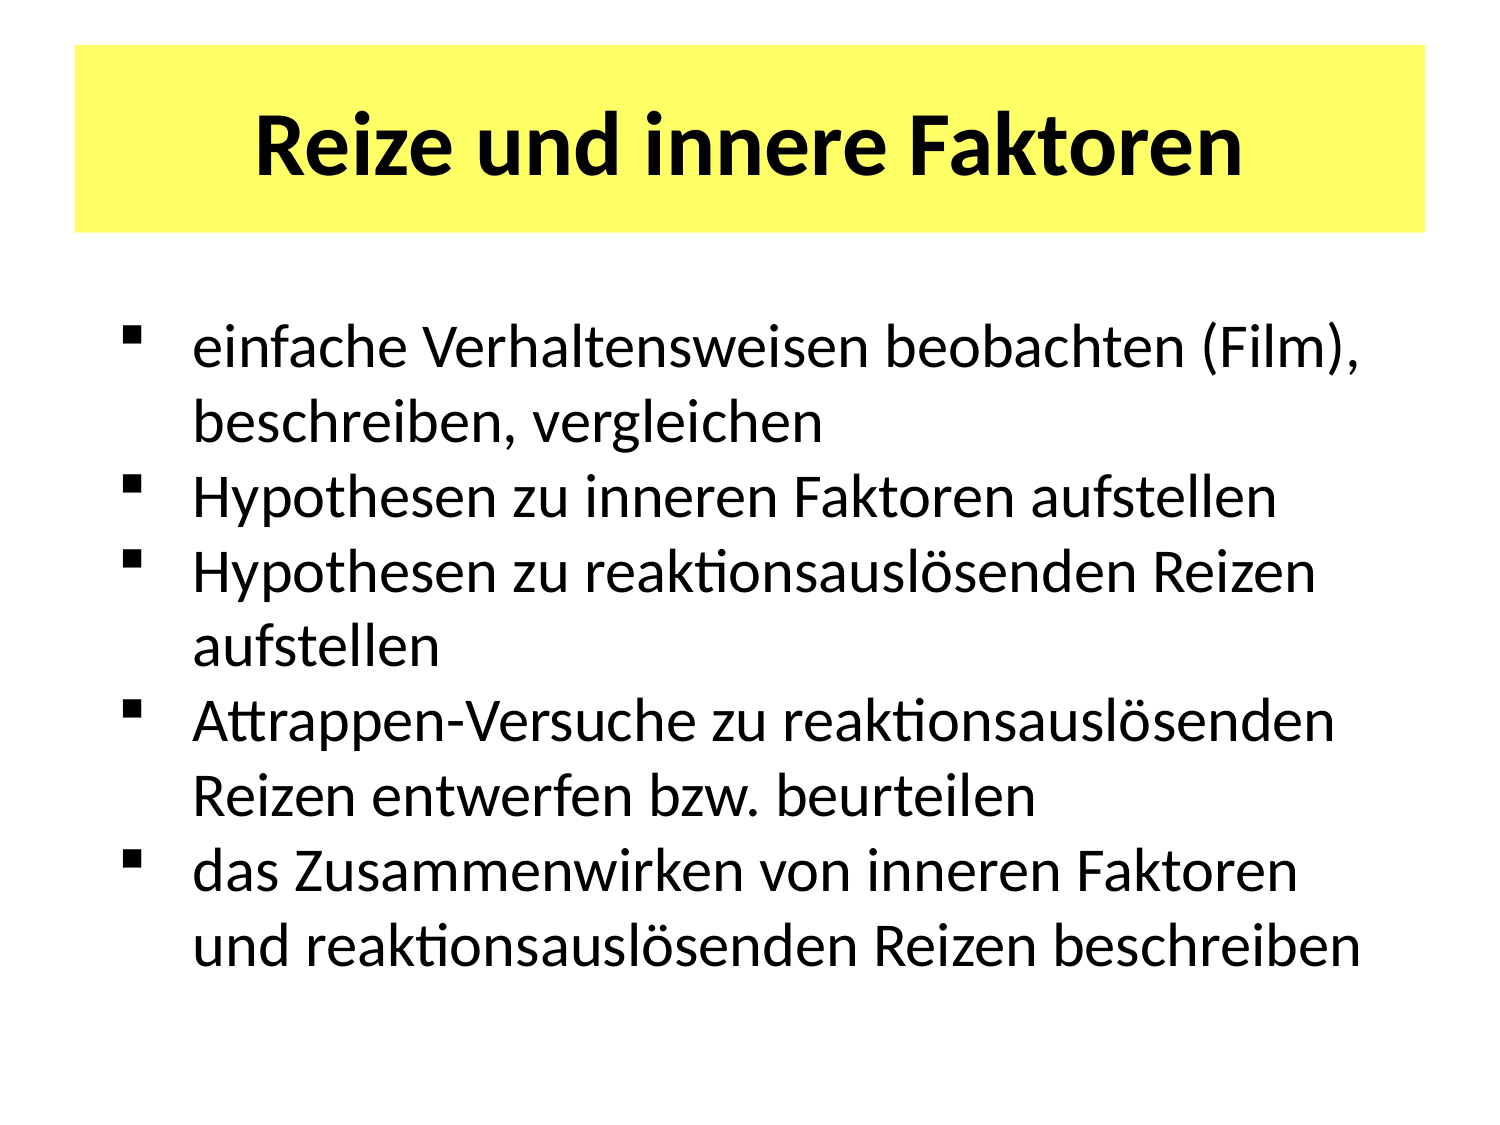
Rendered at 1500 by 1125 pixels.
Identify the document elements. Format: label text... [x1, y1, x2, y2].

title Reize und innere Faktoren [75, 45, 1425, 233]
text_box einfache Verhaltensweisen beobachten (Film), beschreiben, vergleichen Hypothesen zu inneren Faktoren aufstellen Hypothesen zu reaktionsauslösenden Reizen aufstellen Attrappen-Versuche zu reaktionsauslösenden Reizen entwerfen bzw. beurteilen das Zusammenwirken von inneren Faktoren und reaktionsauslösenden Reizen beschreiben [103, 297, 1397, 1125]
